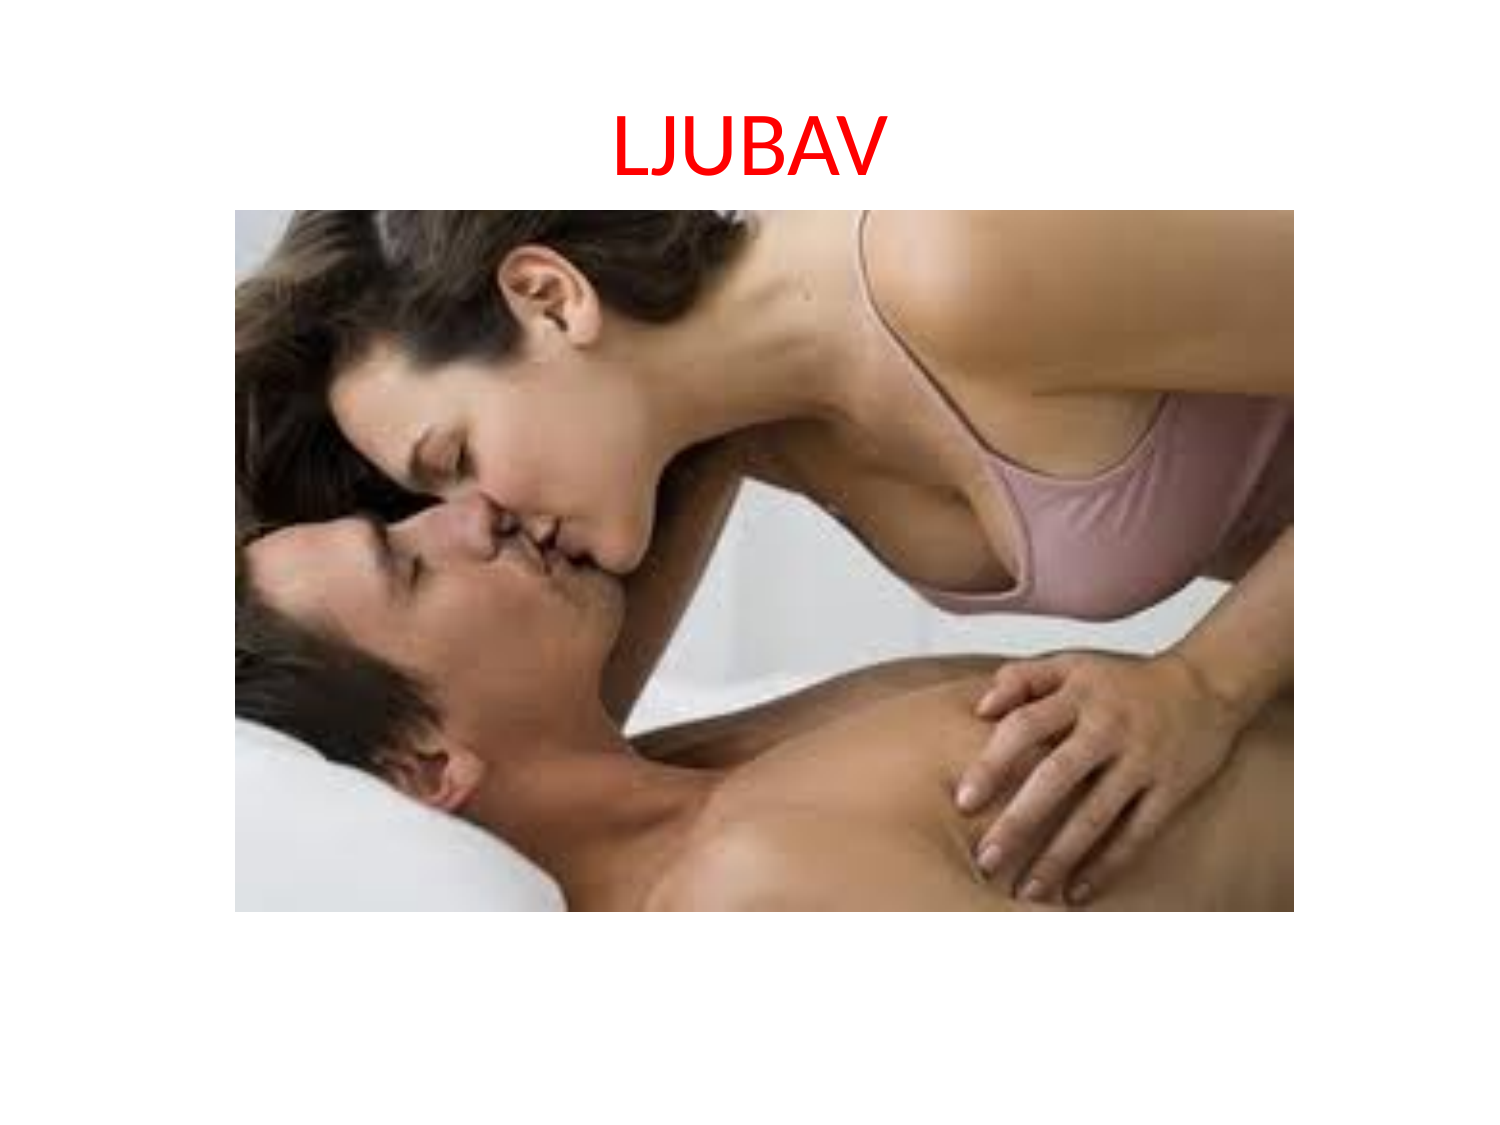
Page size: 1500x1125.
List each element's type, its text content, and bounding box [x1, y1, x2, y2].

title LJUBAV [74, 44, 1426, 233]
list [235, 210, 1294, 912]
